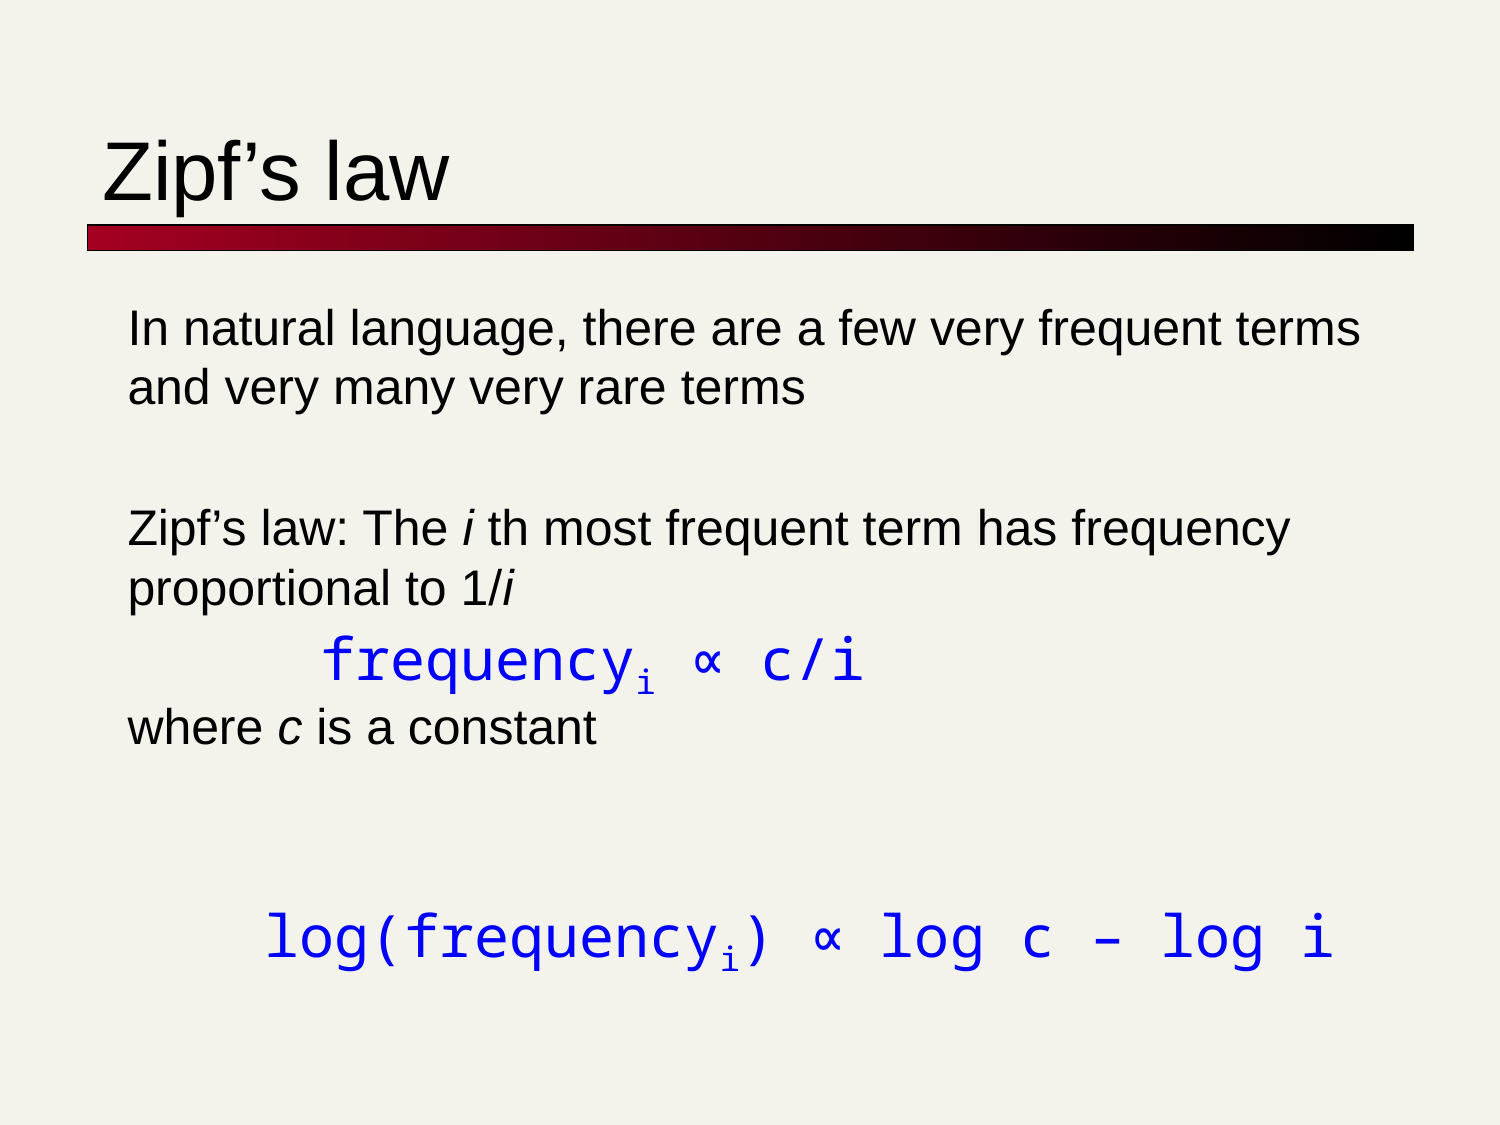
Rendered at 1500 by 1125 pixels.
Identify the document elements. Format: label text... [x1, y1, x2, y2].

list In natural language, there are a few very frequent terms and very many very rare terms Zipf’s law: The i th most frequent term has frequency proportional to 1/i where c is a constant [112, 287, 1451, 851]
title Zipf’s law [87, 62, 1413, 226]
text_box log(frequencyi) ∝ log c – log i [249, 891, 1425, 986]
text_box frequencyi ∝ c/i [305, 614, 916, 709]
